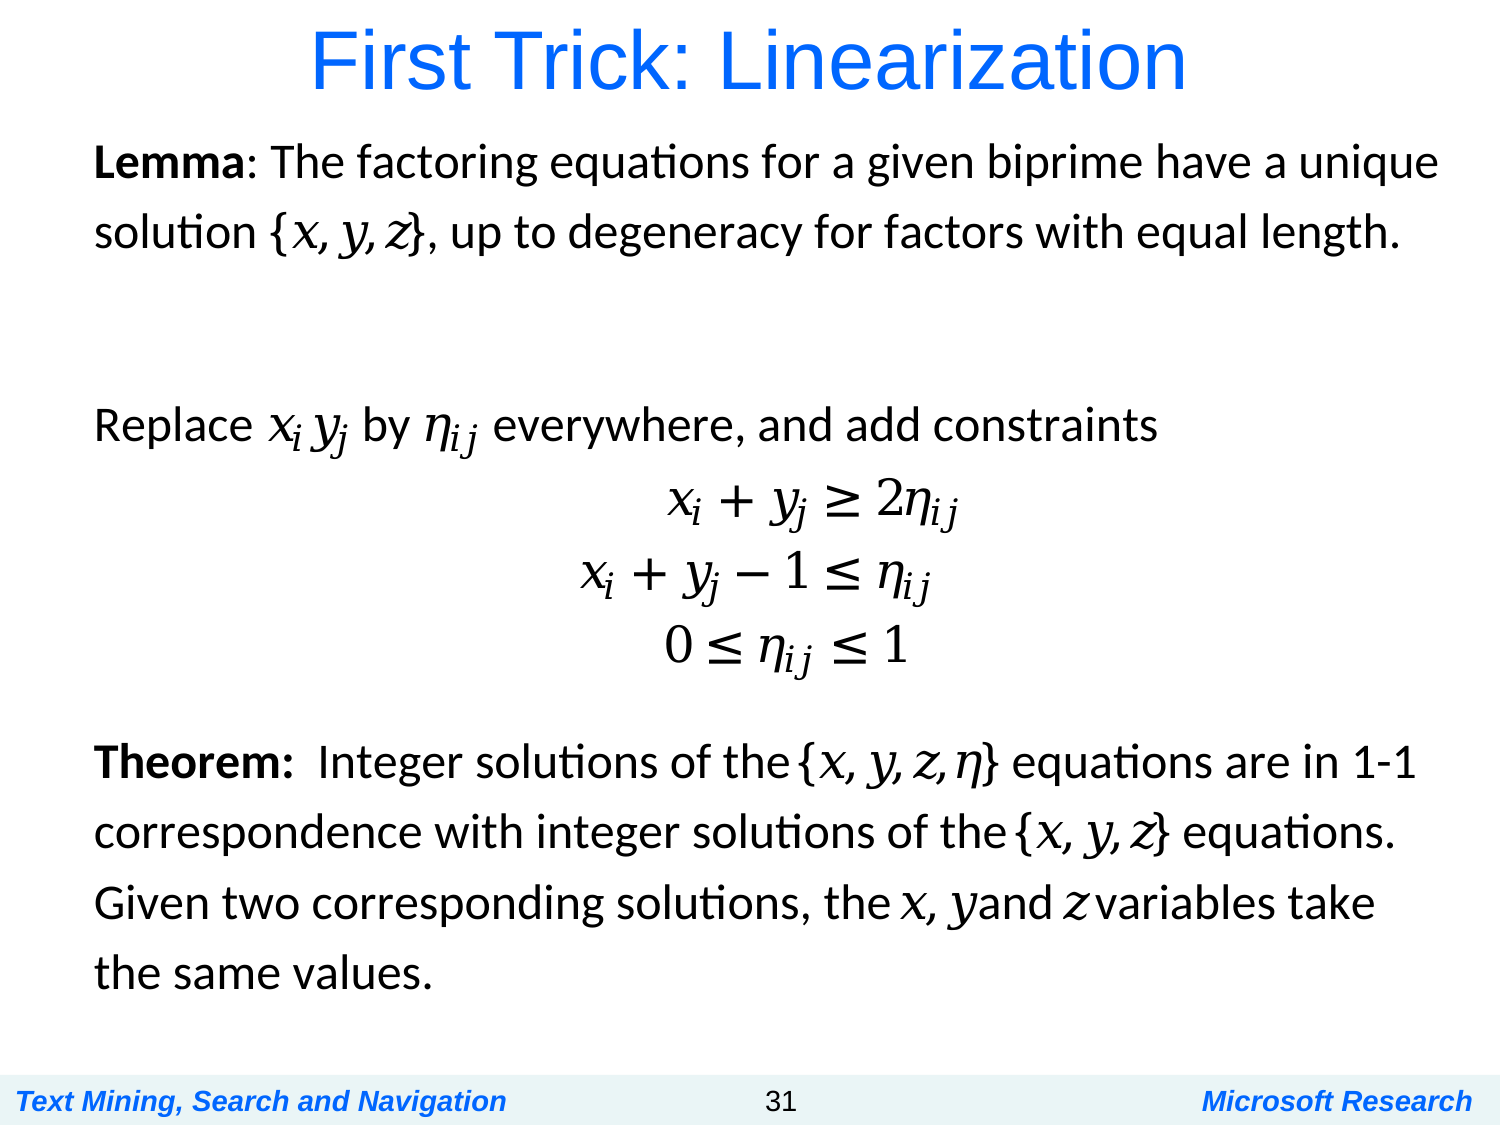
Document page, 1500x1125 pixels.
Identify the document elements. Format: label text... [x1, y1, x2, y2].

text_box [93, 393, 1446, 704]
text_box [93, 131, 1444, 360]
title First Trick: Linearization [74, 18, 1426, 94]
slide_number 31 [712, 1074, 813, 1125]
footer Text Mining, Search and Navigation [0, 1074, 525, 1125]
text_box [93, 730, 1446, 1013]
